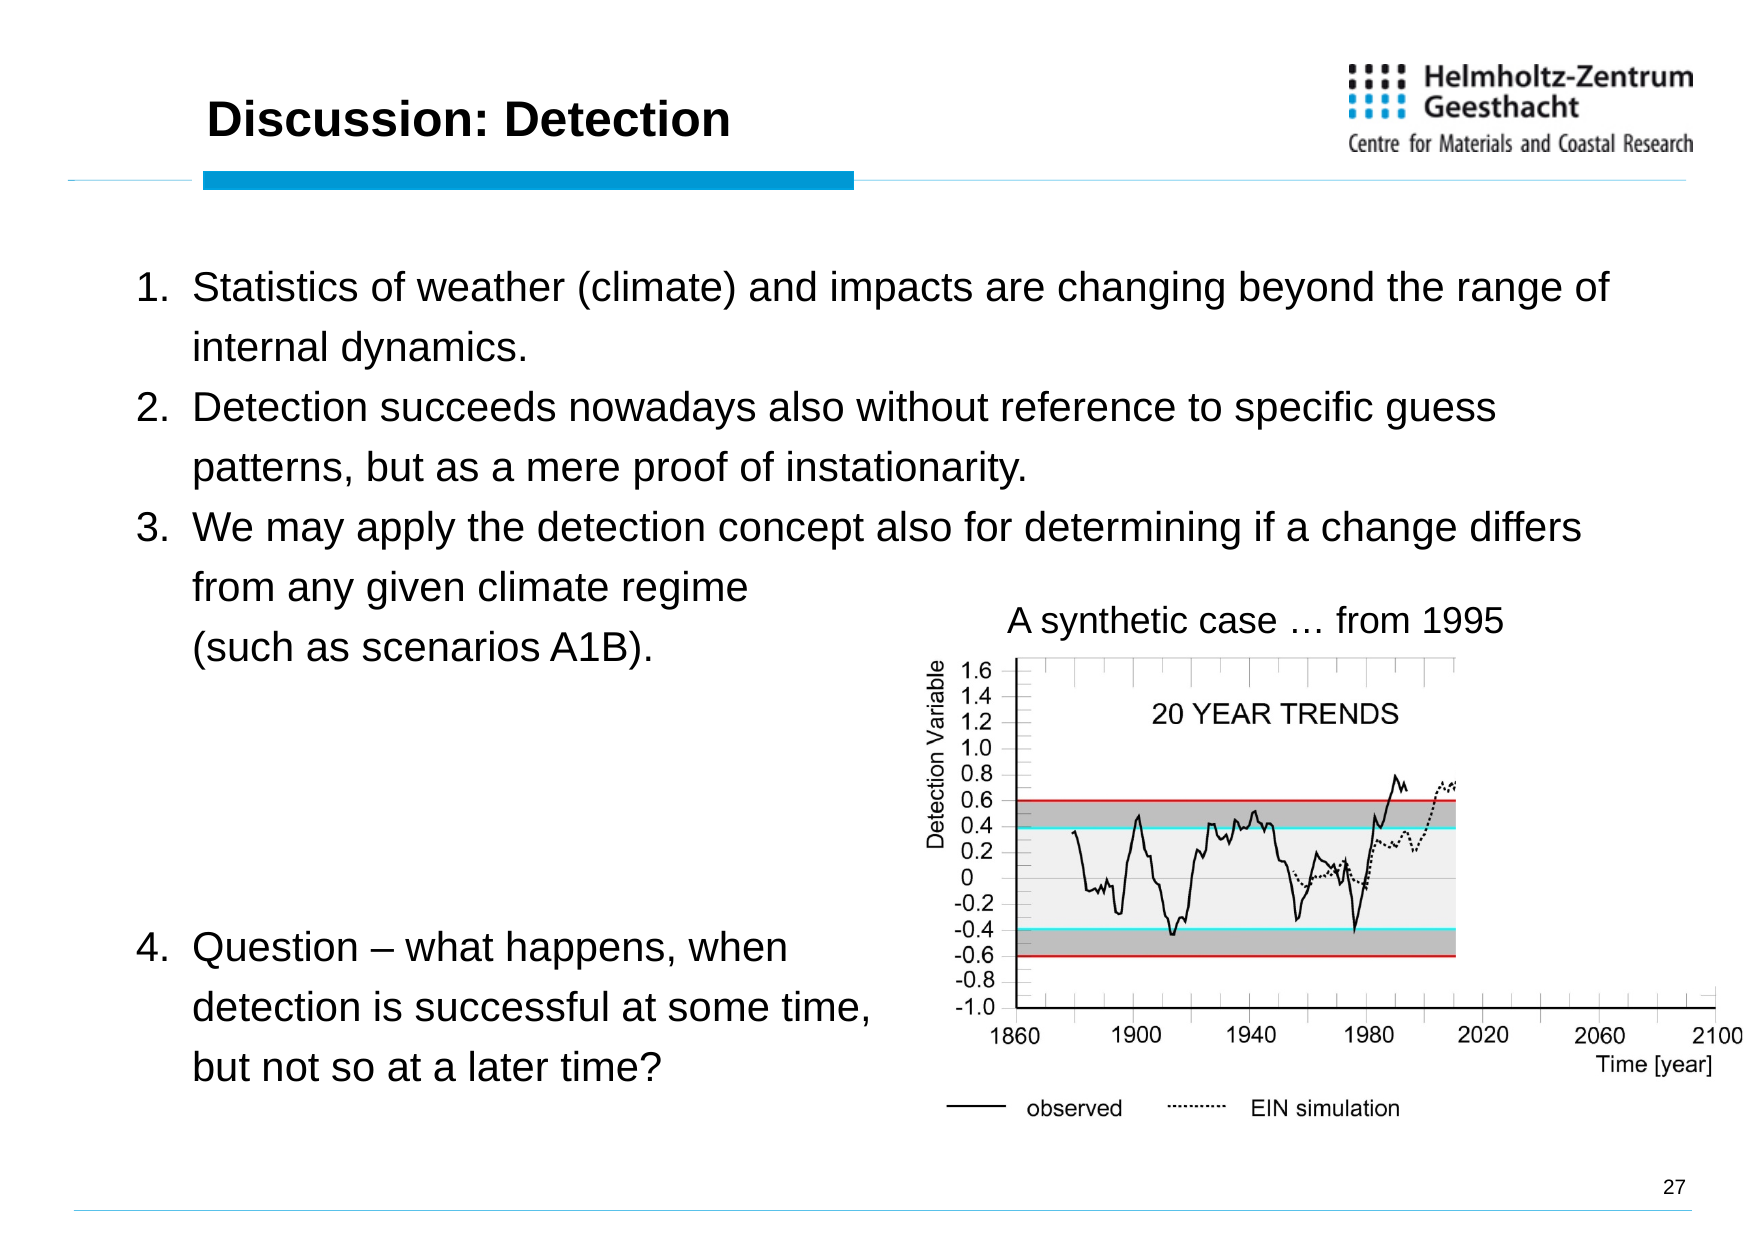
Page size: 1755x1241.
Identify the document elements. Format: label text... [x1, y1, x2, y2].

picture [1349, 64, 1693, 152]
slide_number 27 [1657, 1160, 1687, 1199]
title A synthetic case … from 1995 [1007, 596, 1716, 632]
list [923, 633, 1755, 1154]
text_box Discussion: Detection [191, 66, 1220, 154]
text_box Statistics of weather (climate) and impacts are changing beyond the range of internal dynamics. Detection succeeds nowadays also without reference to specific guess patterns, but as a mere proof of instationarity. We may apply the detection concept also for determining if a change differs from any given climate regime (such as scenarios A1B). Question – what happens, when detection is successful at some time, but not so at a later time? [121, 242, 1657, 1241]
